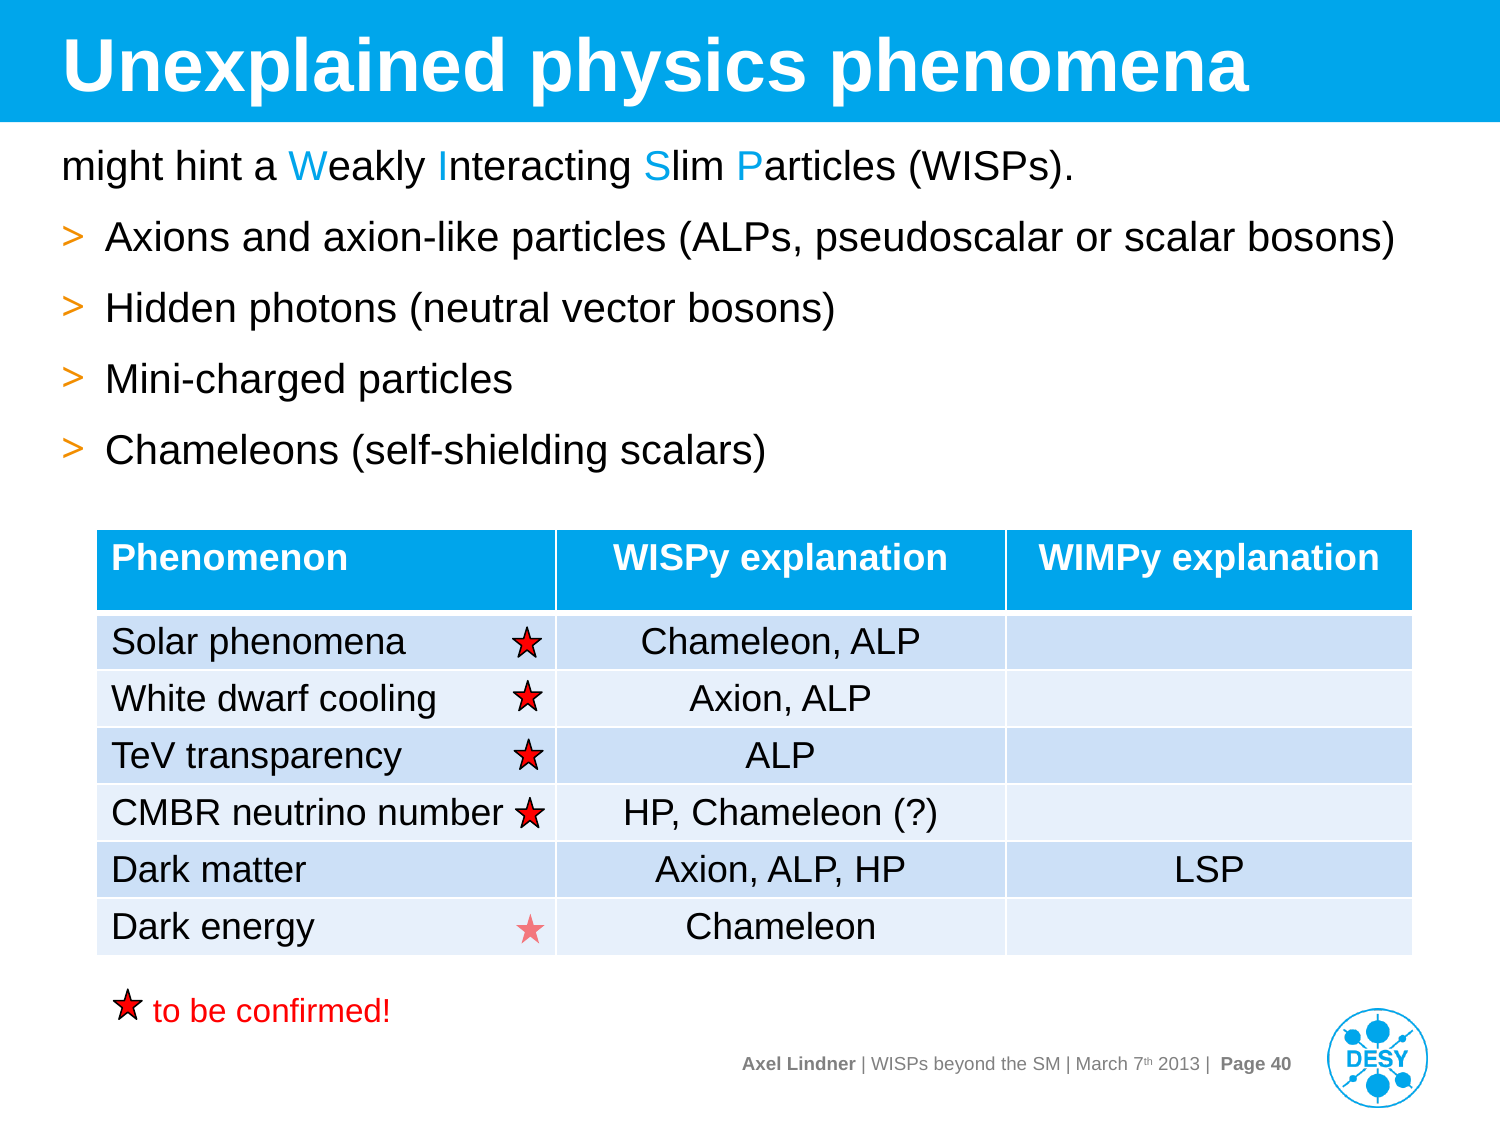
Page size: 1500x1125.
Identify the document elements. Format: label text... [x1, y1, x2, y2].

table_cell Chameleon [557, 899, 1005, 955]
text_box [516, 913, 545, 944]
text_box [513, 680, 543, 711]
table_cell HP, Chameleon (?) [557, 785, 1005, 840]
table_cell [1007, 899, 1412, 955]
picture [1330, 1011, 1426, 1106]
table_header WISPy explanation [557, 530, 1005, 610]
table_header WIMPy explanation [1007, 530, 1412, 610]
table_cell CMBR neutrino number [97, 785, 555, 840]
table_cell Axion, ALP [557, 671, 1005, 726]
table_cell LSP [1007, 842, 1412, 897]
list might hint a Weakly Interacting Slim Particles (WISPs). Axions and axion-like particles (ALPs, pseudoscalar or scalar bosons) Hidden photons (neutral vector bosons) Mini-charged particles Chameleons (self-shielding scalars) [46, 131, 1444, 918]
table_cell [1007, 785, 1412, 840]
table_cell [1007, 616, 1412, 669]
table_cell Dark energy [97, 899, 555, 955]
table_cell Chameleon, ALP [557, 616, 1005, 669]
picture [1327, 1068, 1365, 1108]
text_box [514, 739, 543, 770]
table_cell [1007, 728, 1412, 783]
title Unexplained physics phenomena [47, 16, 1446, 107]
picture [1327, 1008, 1368, 1049]
table_cell Dark matter [97, 842, 555, 897]
picture [1387, 1008, 1428, 1046]
table_cell [1007, 671, 1412, 726]
text_box [113, 989, 138, 1020]
table_cell White dwarf cooling [97, 671, 555, 726]
table_cell TeV transparency [97, 728, 555, 783]
picture [1391, 1071, 1428, 1108]
table_cell Axion, ALP, HP [557, 842, 1005, 897]
text_box [515, 797, 545, 828]
table_header Phenomenon [97, 530, 555, 610]
text_box [512, 627, 542, 658]
table_cell Solar phenomena [97, 616, 555, 669]
table_cell ALP [557, 728, 1005, 783]
text_box to be confirmed! [138, 982, 407, 1037]
